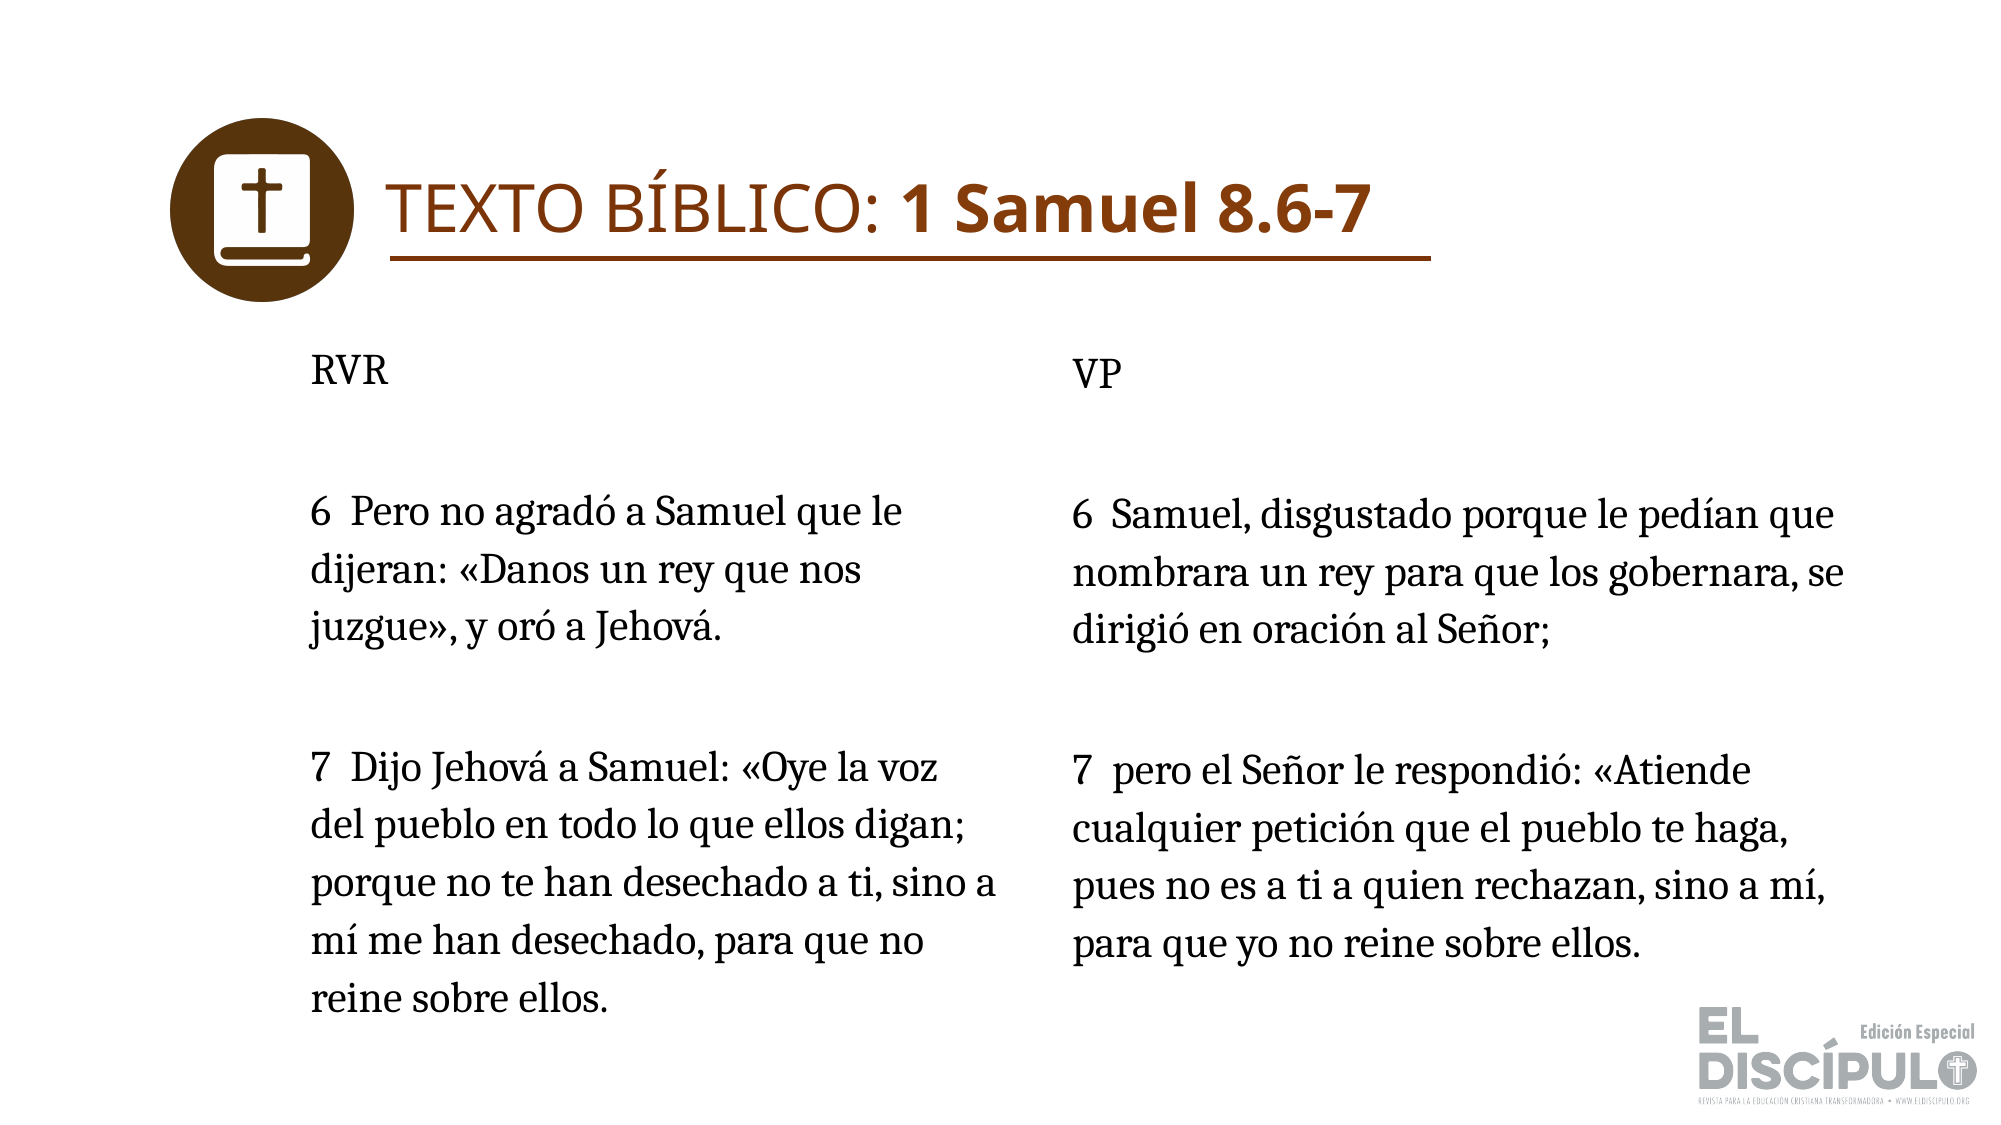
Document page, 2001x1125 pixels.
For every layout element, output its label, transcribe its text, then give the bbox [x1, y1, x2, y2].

title TEXTO BÍBLICO: 1 Samuel 8.6-7 [377, 161, 1915, 260]
text_box RVR 6 Pero no agradó a Samuel que le dijeran: «Danos un rey que nos juzgue», y oró a Jehová. 7 Dijo Jehová a Samuel: «Oye la voz del pueblo en todo lo que ellos digan; porque no te han desechado a ti, sino a mí me han desechado, para que no reine sobre ellos. [302, 327, 1008, 1029]
picture [1698, 1007, 1978, 1108]
picture [169, 118, 354, 303]
text_box VP 6 Samuel, disgustado porque le pedían que nombrara un rey para que los gobernara, se dirigió en oración al Señor; 7 pero el Señor le respondió: «Atiende cualquier petición que el pueblo te haga, pues no es a ti a quien rechazan, sino a mí, para que yo no reine sobre ellos. [1063, 330, 1881, 975]
